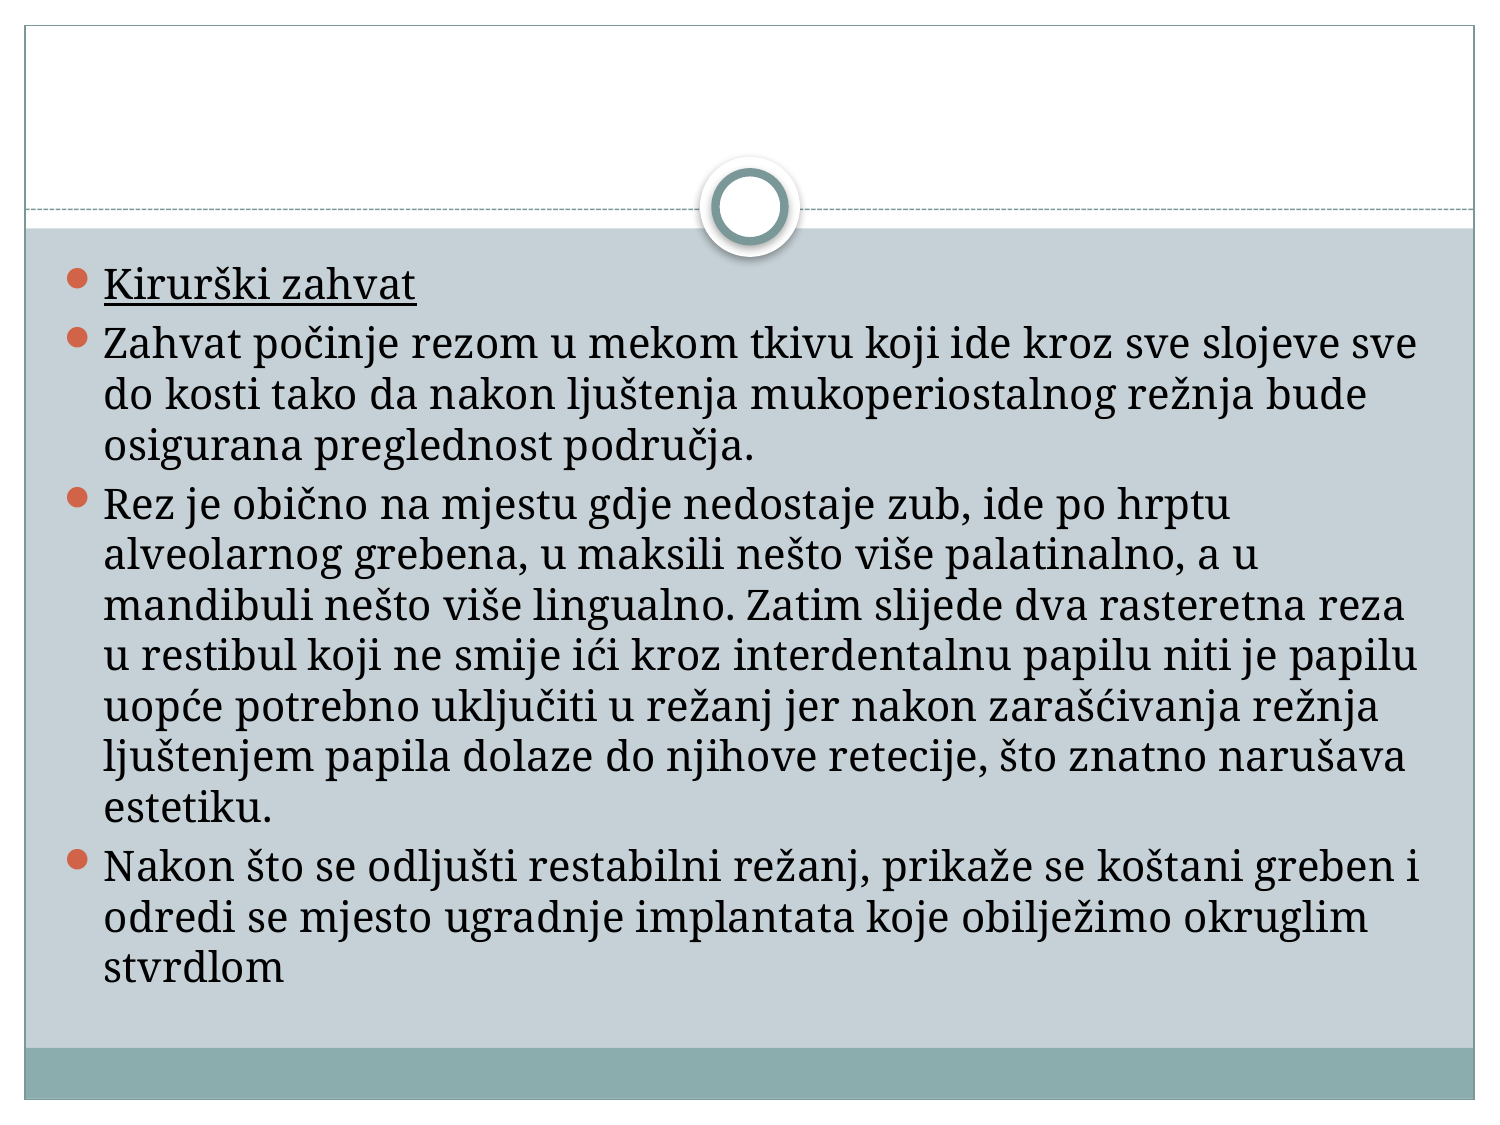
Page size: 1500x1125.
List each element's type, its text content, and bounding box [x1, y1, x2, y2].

list Kirurški zahvat Zahvat počinje rezom u mekom tkivu koji ide kroz sve slojeve sve do kosti tako da nakon ljuštenja mukoperiostalnog režnja bude osigurana preglednost područja. Rez je obično na mjestu gdje nedostaje zub, ide po hrptu alveolarnog grebena, u maksili nešto više palatinalno, a u mandibuli nešto više lingualno. Zatim slijede dva rasteretna reza u restibul koji ne smije ići kroz interdentalnu papilu niti je papilu uopće potrebno uključiti u režanj jer nakon zarašćivanja režnja ljuštenjem papila dolaze do njihove retecije, što znatno narušava estetiku. Nakon što se odljušti restabilni režanj, prikaže se koštani greben i odredi se mjesto ugradnje implantata koje obilježimo okruglim stvrdlom [49, 250, 1445, 1001]
